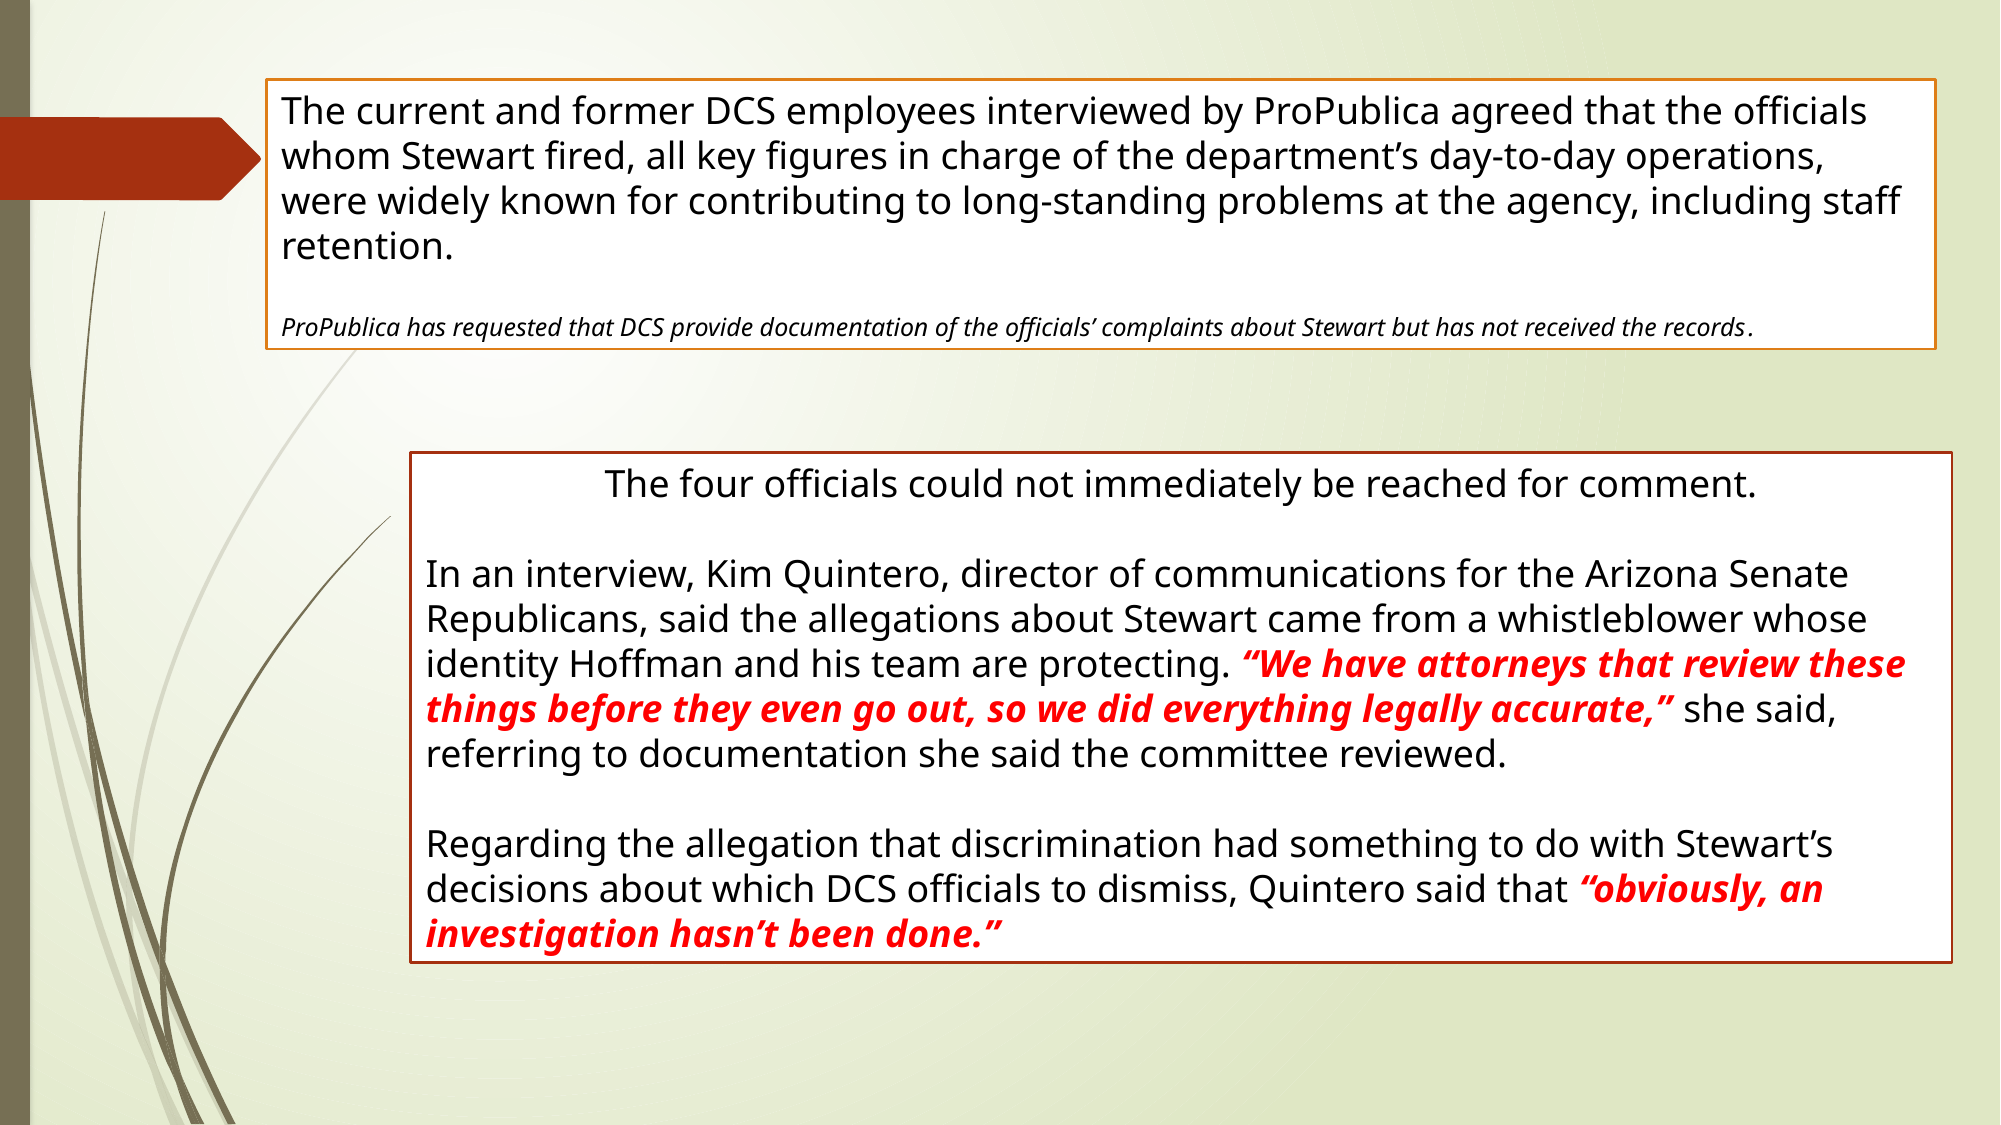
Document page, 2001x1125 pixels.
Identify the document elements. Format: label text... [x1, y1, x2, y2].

text_box The four officials could not immediately be reached for comment. In an interview, Kim Quintero, director of communications for the Arizona Senate Republicans, said the allegations about Stewart came from a whistleblower whose identity Hoffman and his team are protecting. “We have attorneys that review these things before they even go out, so we did everything legally accurate,” she said, referring to documentation she said the committee reviewed. Regarding the allegation that discrimination had something to do with Stewart’s decisions about which DCS officials to dismiss, Quintero said that “obviously, an investigation hasn’t been done.” [409, 451, 1953, 964]
text_box The current and former DCS employees interviewed by ProPublica agreed that the officials whom Stewart fired, all key figures in charge of the department’s day-to-day operations, were widely known for contributing to long-standing problems at the agency, including staff retention. ProPublica has requested that DCS provide documentation of the officials’ complaints about Stewart but has not received the records. [265, 78, 1937, 350]
